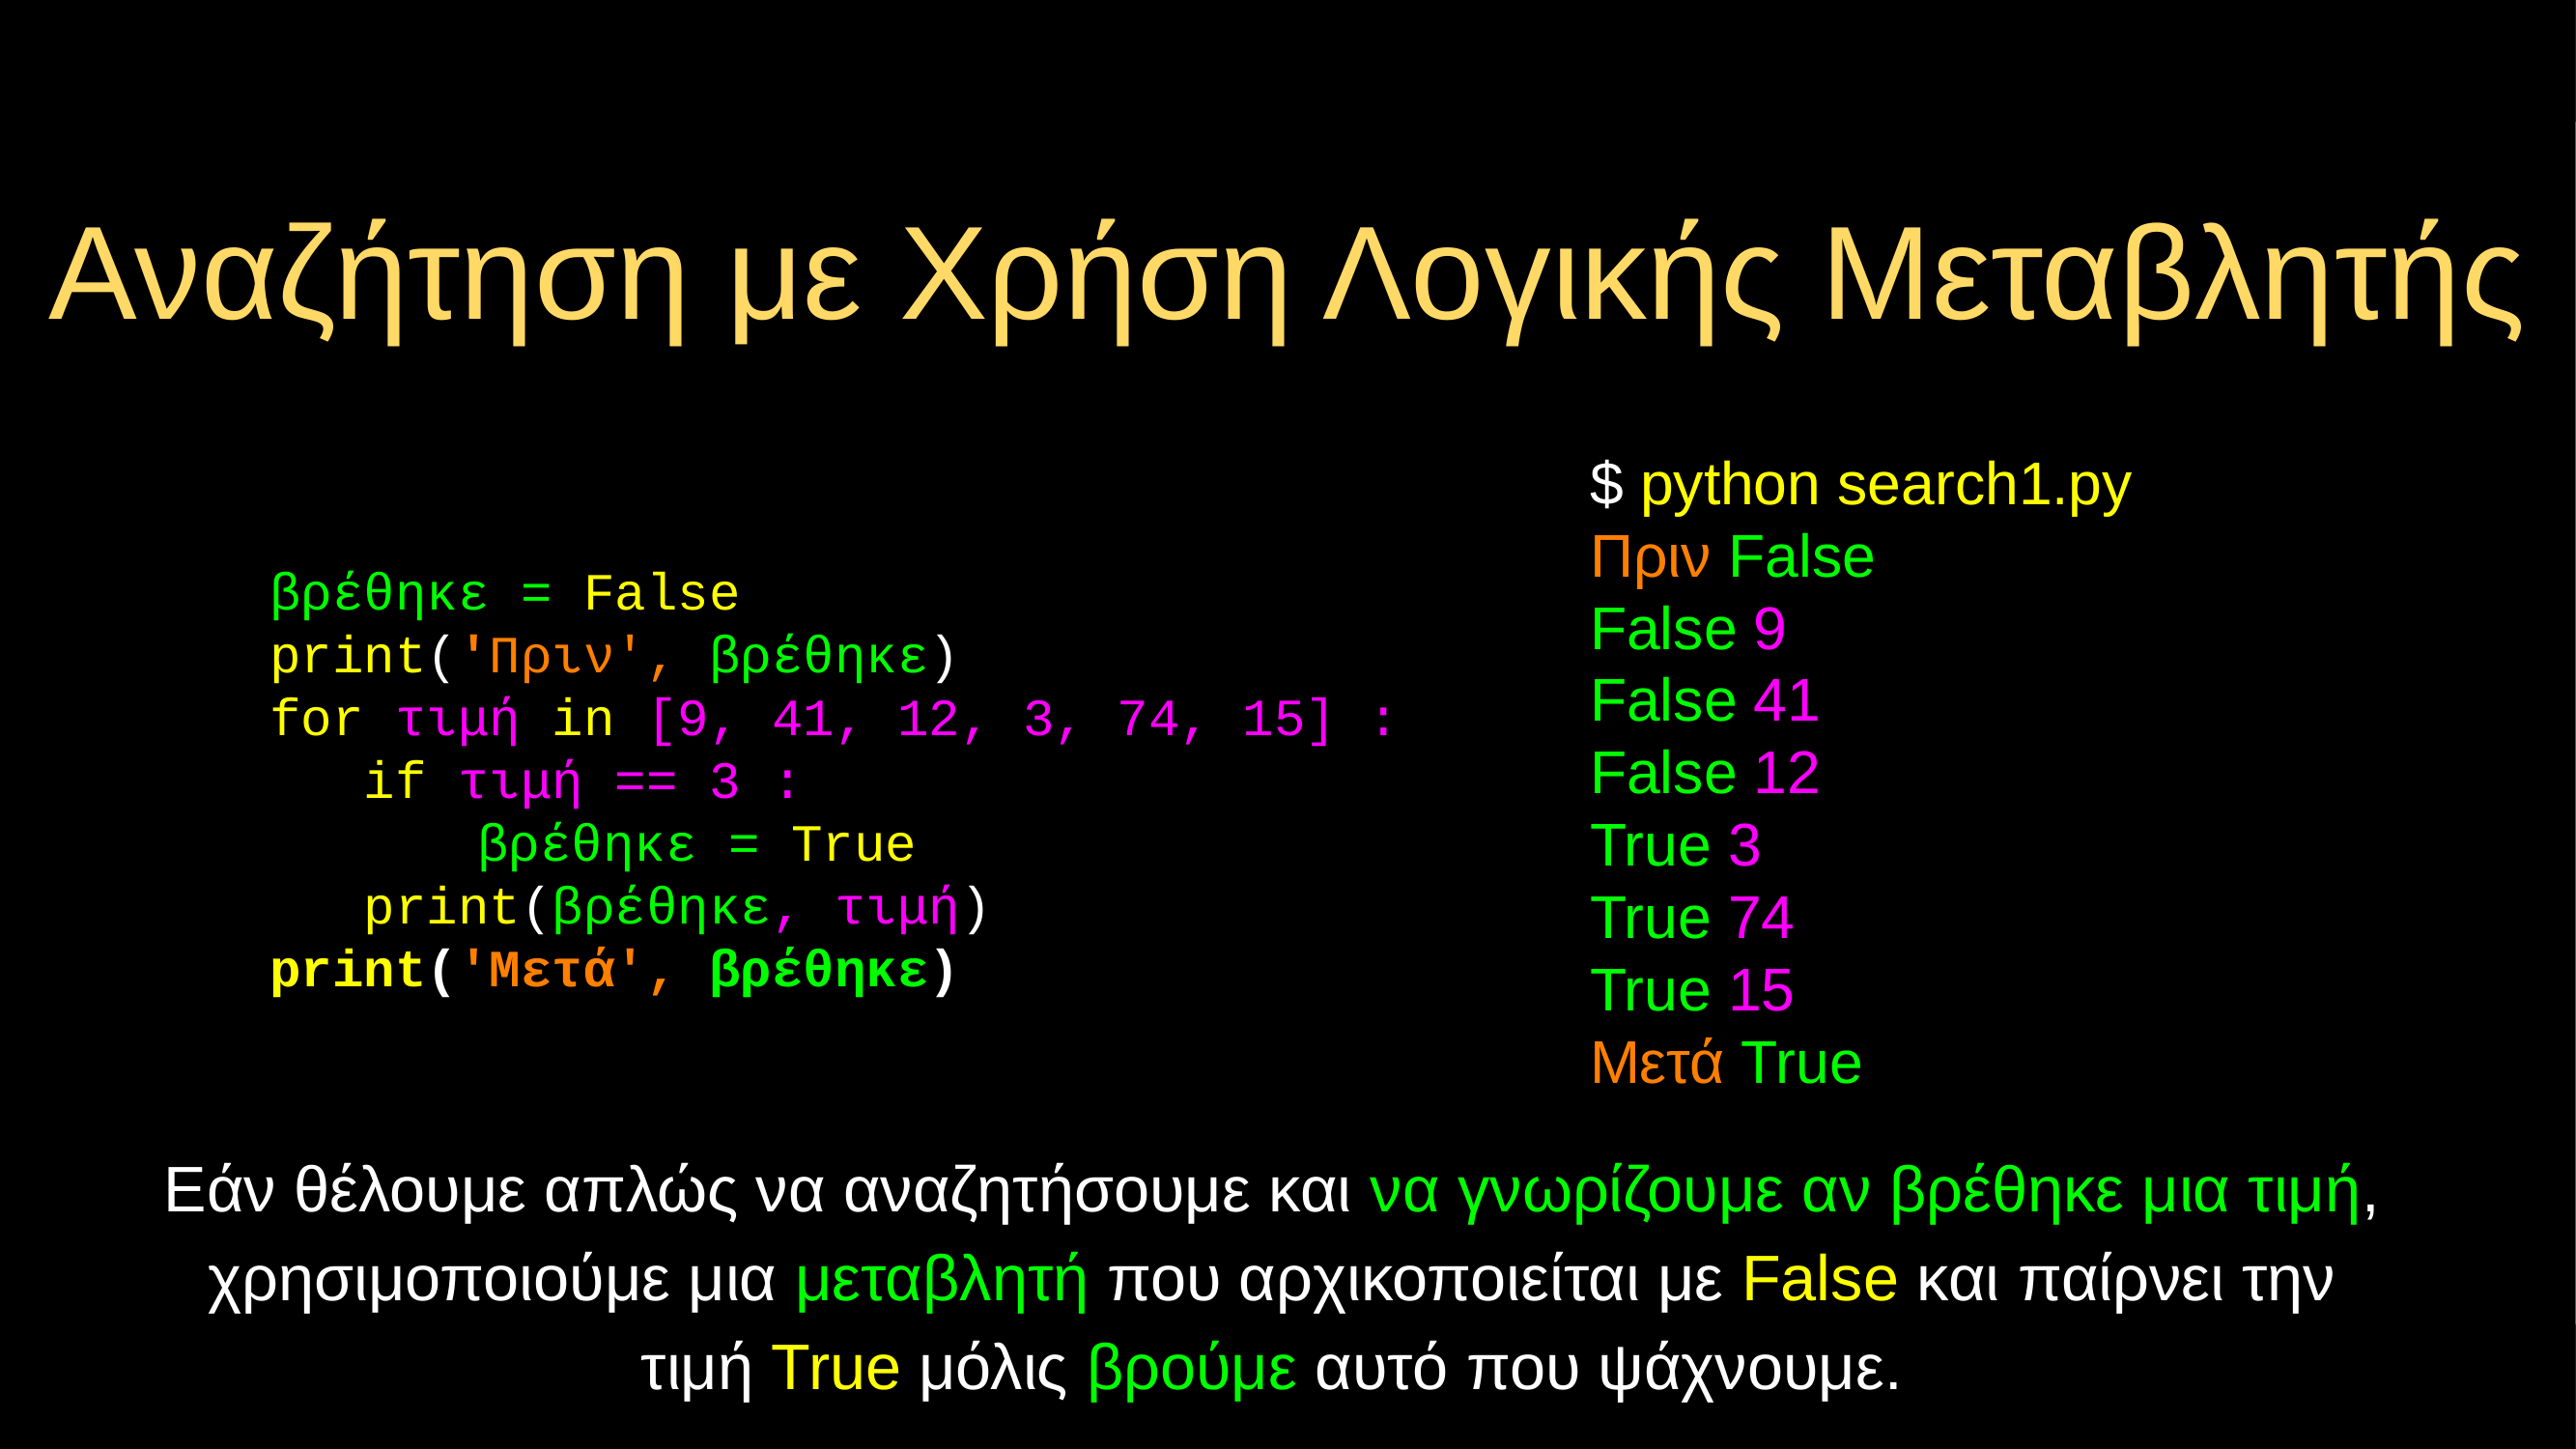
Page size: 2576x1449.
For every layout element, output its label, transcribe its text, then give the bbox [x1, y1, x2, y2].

text_box βρέθηκε = False print('Πριν', βρέθηκε) for τιμή in [9, 41, 12, 3, 74, 15] : if τιμή == 3 : βρέθηκε = True print(βρέθηκε, τιμή) print('Μετά', βρέθηκε) [269, 470, 1491, 1086]
text_box Εάν θέλουμε απλώς να αναζητήσουμε και να γνωρίζουμε αν βρέθηκε μια τιμή, χρησιμοποιούμε μια μεταβλητή που αρχικοποιείται με False και παίρνει την τιμή True μόλις βρούμε αυτό που ψάχνουμε. [153, 1132, 2391, 1406]
text_box $ python search1.py Πριν False False 9 False 41 False 12 True 3 True 74 True 15 Μετά True [1590, 374, 2184, 1132]
title Αναζήτηση με Χρήση Λογικής Μεταβλητής [33, 129, 2543, 403]
